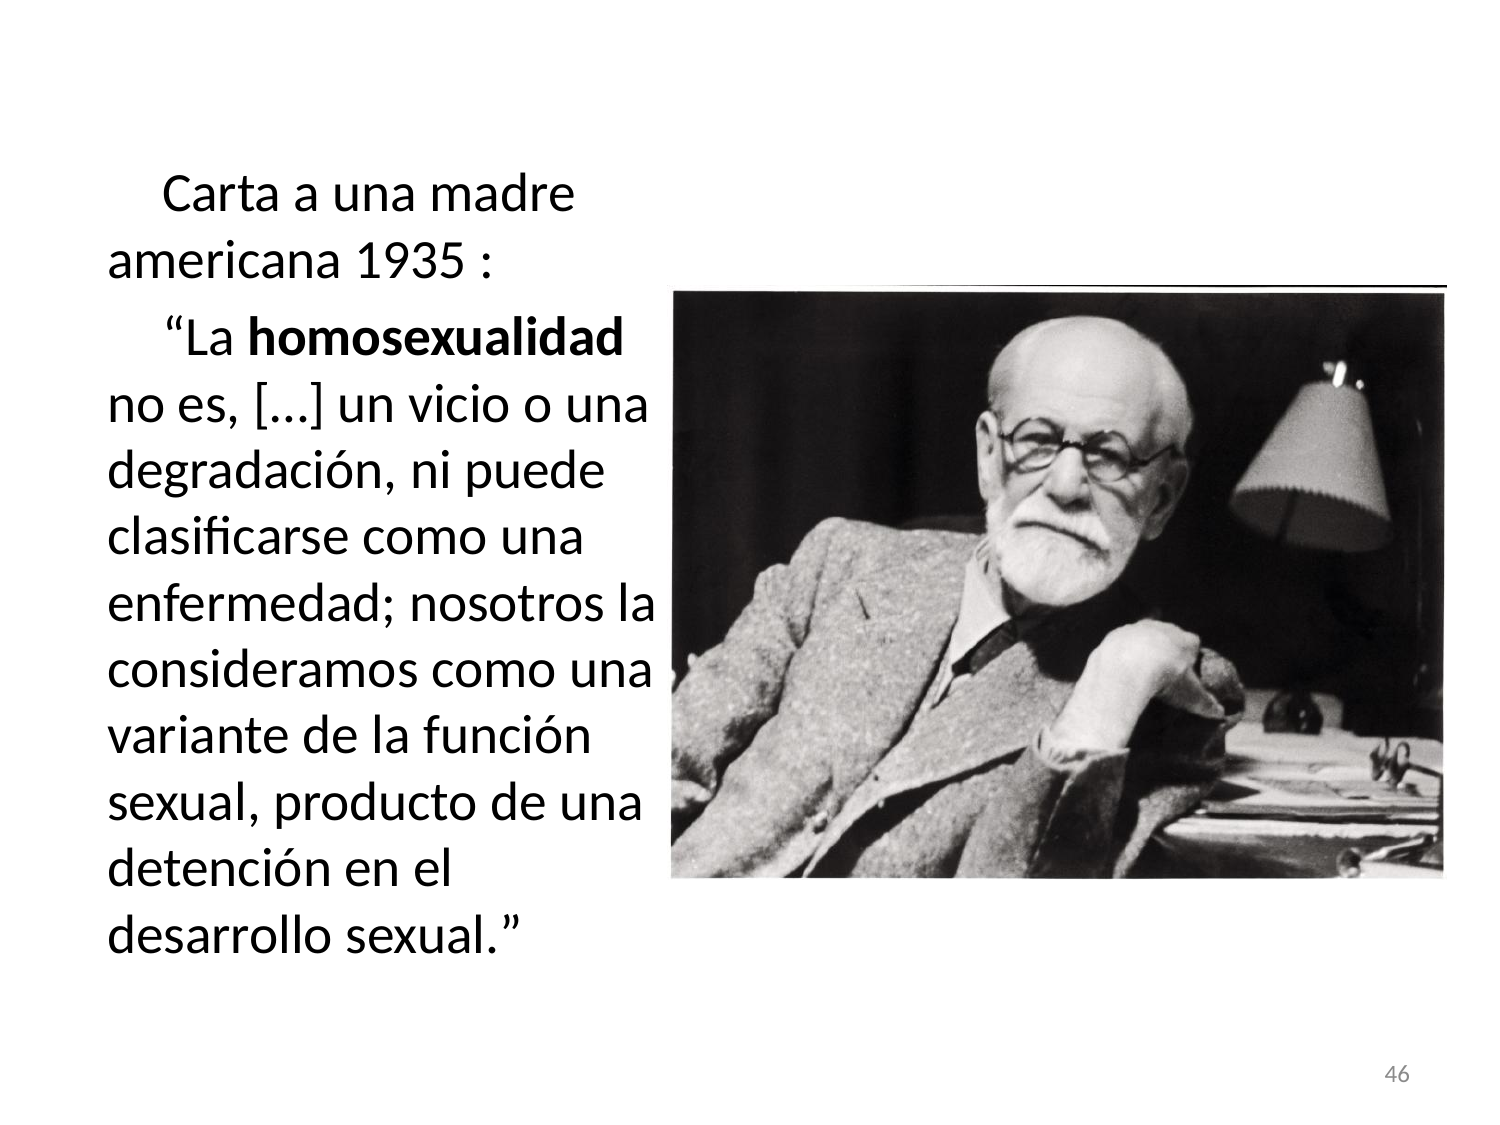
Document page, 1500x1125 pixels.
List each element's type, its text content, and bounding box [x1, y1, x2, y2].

slide_number 46 [1074, 1042, 1425, 1103]
list Carta a una madre americana 1935 : “La homosexualidad no es, […] un vicio o una degradación, ni puede clasificarse como una enfermedad; nosotros la consideramos como una variante de la función sexual, producto de una detención en el desarrollo sexual.” [75, 149, 680, 1005]
picture [667, 284, 1448, 881]
